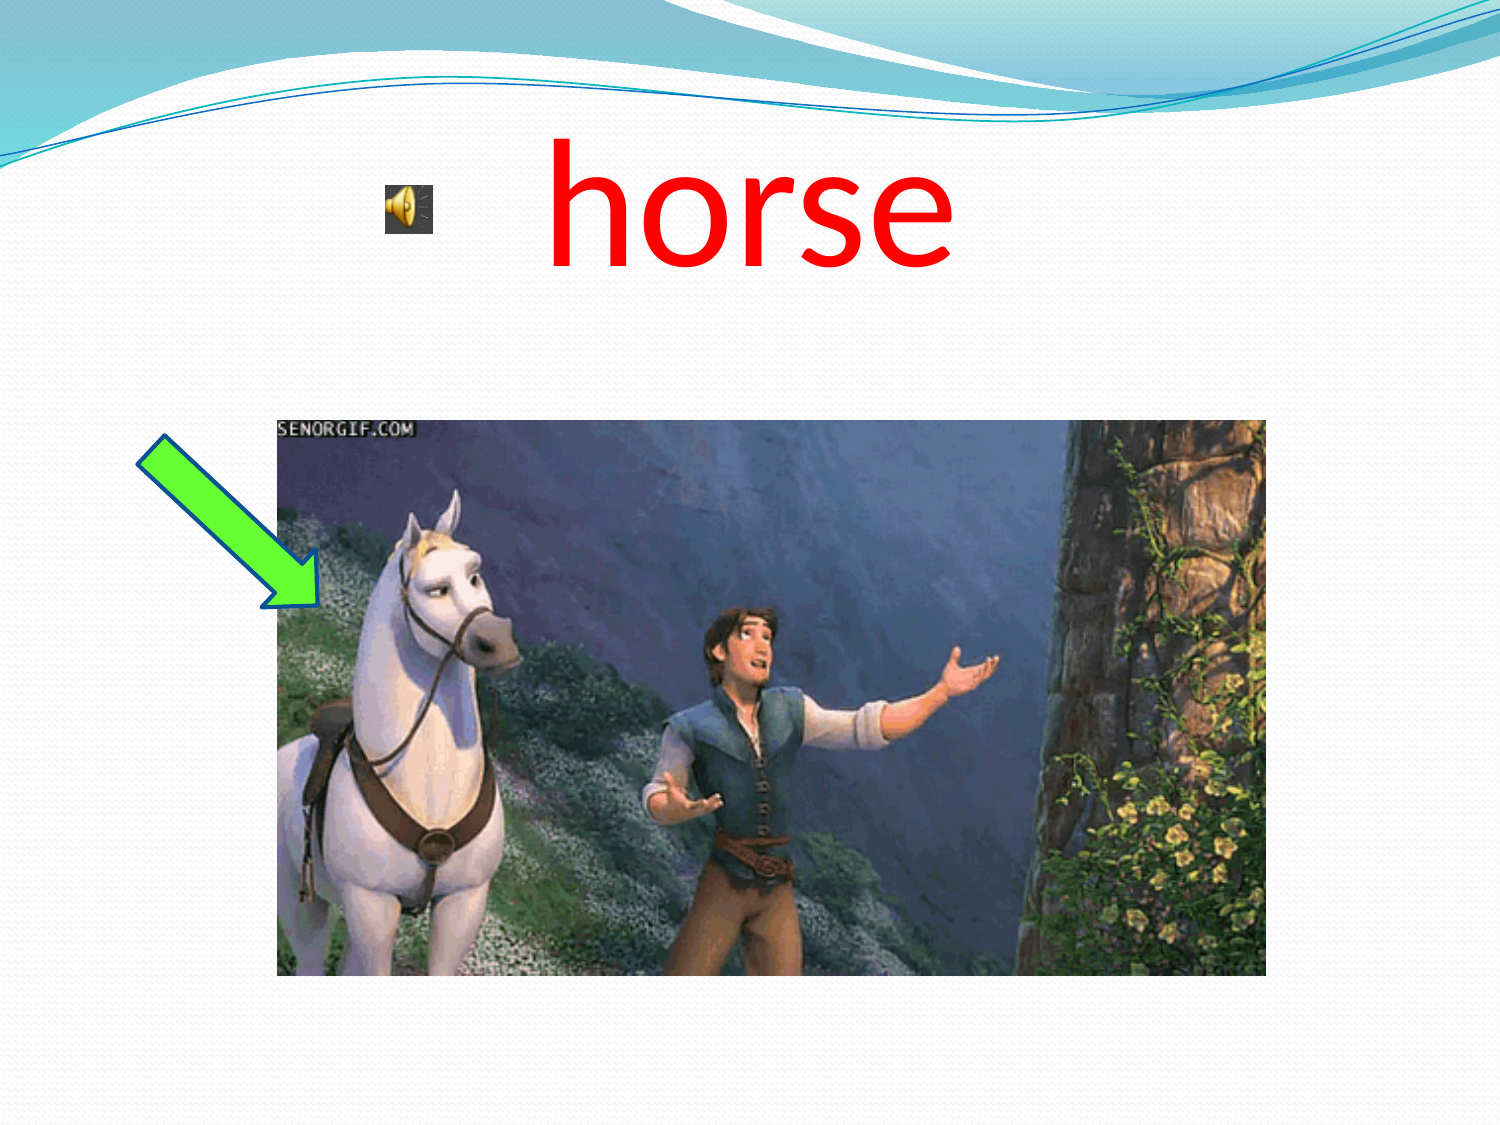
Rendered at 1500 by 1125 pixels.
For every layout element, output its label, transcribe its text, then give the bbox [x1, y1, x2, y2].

text_box [259, 595, 270, 610]
text_box www.eegitimim.com [376, 185, 440, 247]
picture [277, 420, 1266, 977]
title horse [75, 115, 1425, 303]
text_box [135, 433, 270, 592]
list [383, 184, 435, 235]
